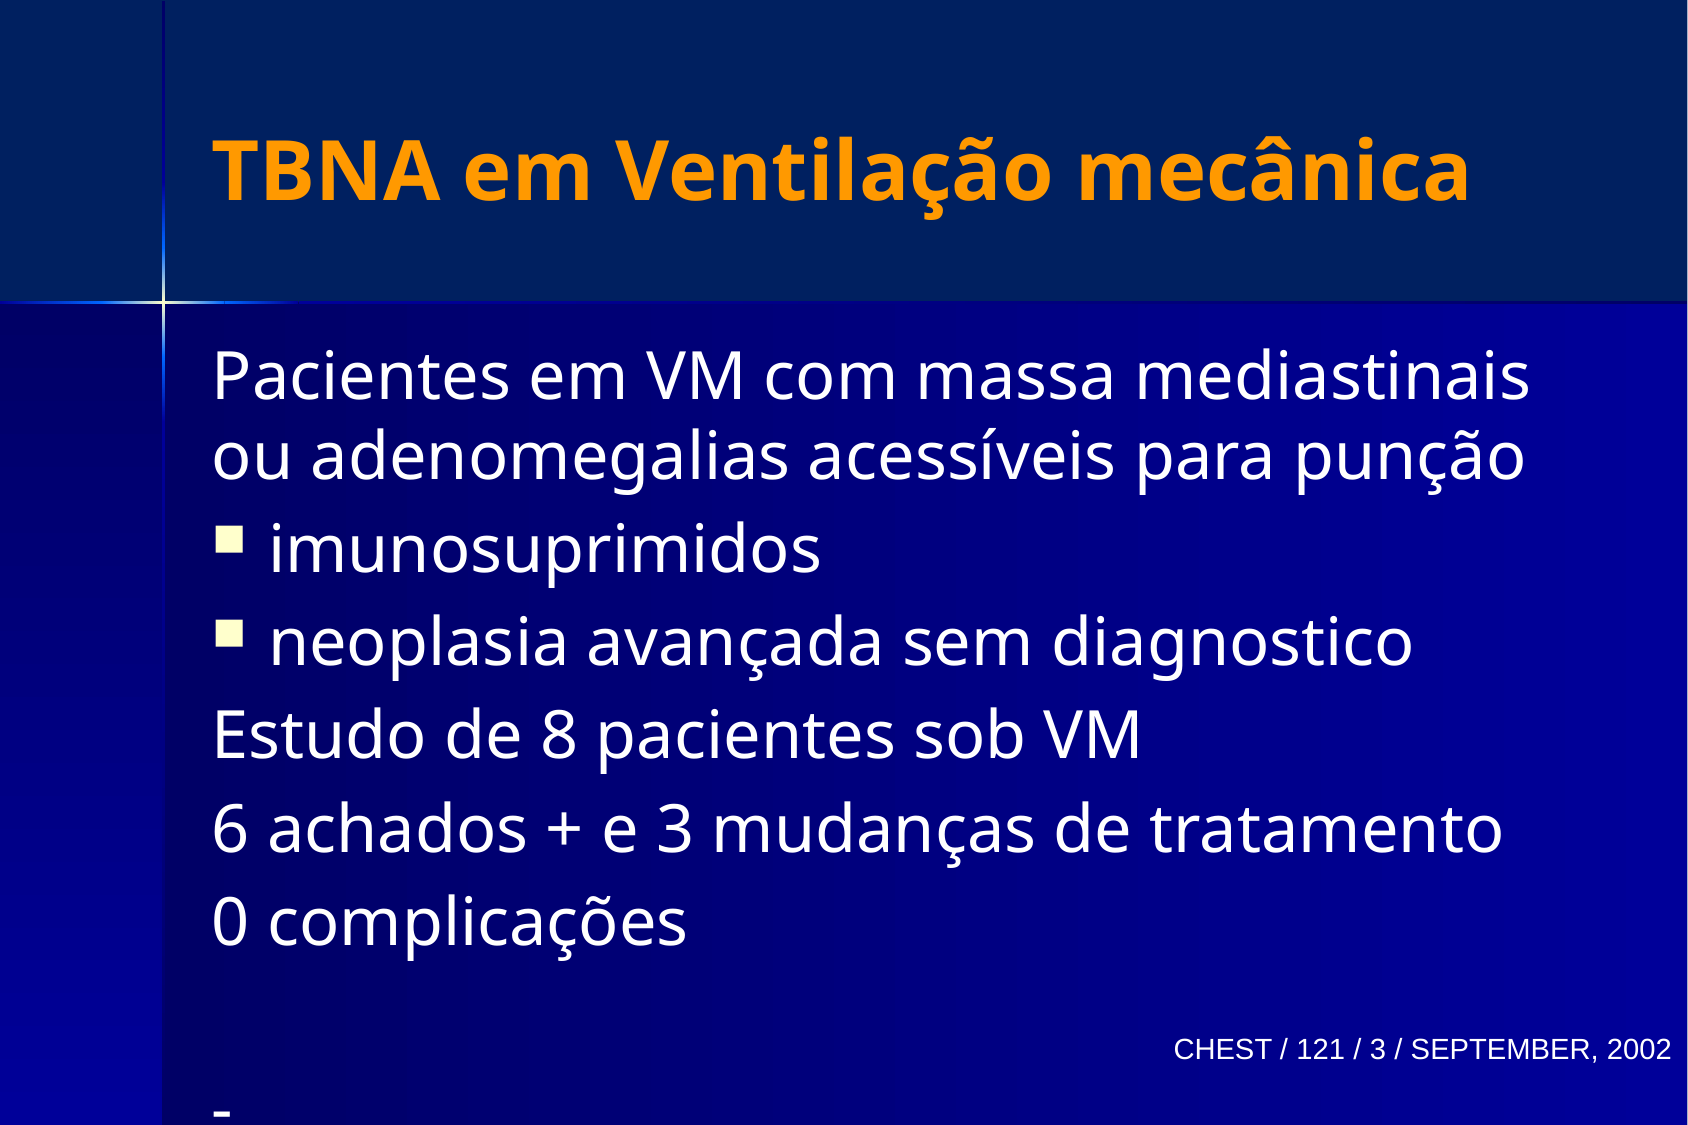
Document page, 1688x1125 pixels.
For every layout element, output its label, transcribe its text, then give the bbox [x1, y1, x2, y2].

footer CHEST / 121 / 3 / SEPTEMBER, 2002 [0, 1023, 1688, 1100]
title TBNA em Ventilação mecânica [196, 50, 1589, 285]
list Pacientes em VM com massa mediastinais ou adenomegalias acessíveis para punção imunosuprimidos neoplasia avançada sem diagnostico Estudo de 8 pacientes sob VM 6 achados + e 3 mudanças de tratamento 0 complicações - [196, 324, 1589, 1000]
